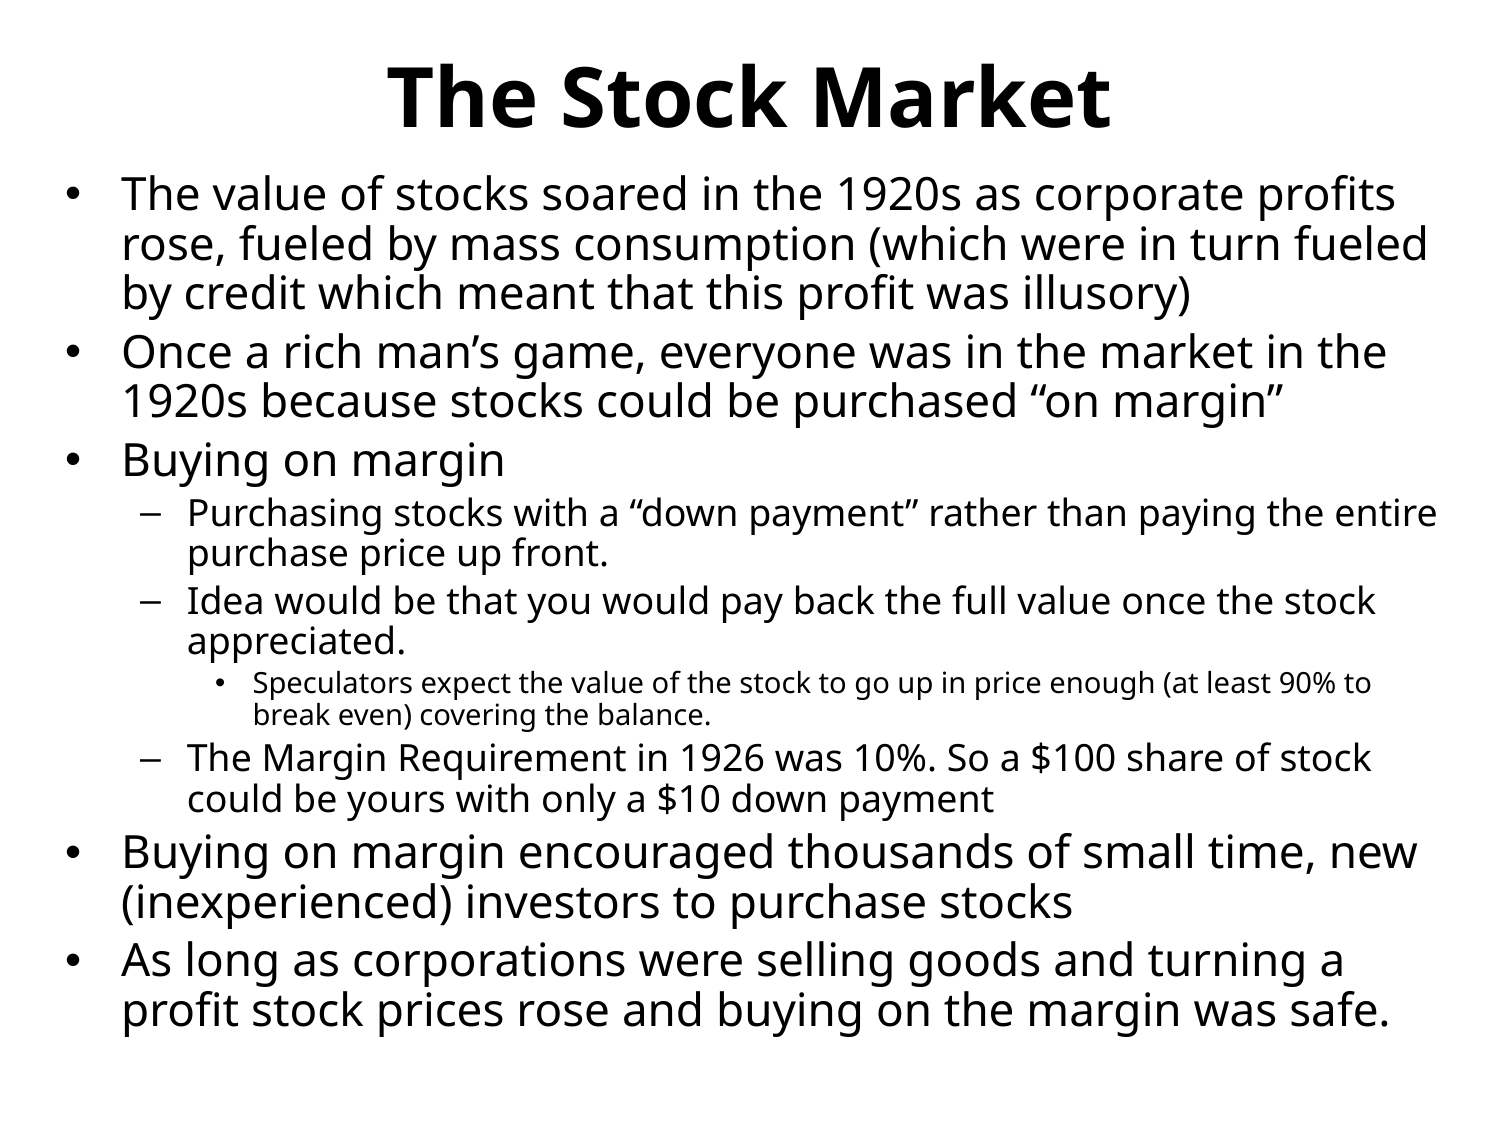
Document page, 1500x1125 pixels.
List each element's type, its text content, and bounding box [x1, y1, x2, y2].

list The value of stocks soared in the 1920s as corporate profits rose, fueled by mass consumption (which were in turn fueled by credit which meant that this profit was illusory) Once a rich man’s game, everyone was in the market in the 1920s because stocks could be purchased “on margin” Buying on margin Purchasing stocks with a “down payment” rather than paying the entire purchase price up front. Idea would be that you would pay back the full value once the stock appreciated. Speculators expect the value of the stock to go up in price enough (at least 90% to break even) covering the balance. The Margin Requirement in 1926 was 10%. So a $100 share of stock could be yours with only a $10 down payment Buying on margin encouraged thousands of small time, new (inexperienced) investors to purchase stocks As long as corporations were selling goods and turning a profit stock prices rose and buying on the margin was safe. [50, 163, 1456, 1078]
title The Stock Market [0, 0, 1500, 188]
